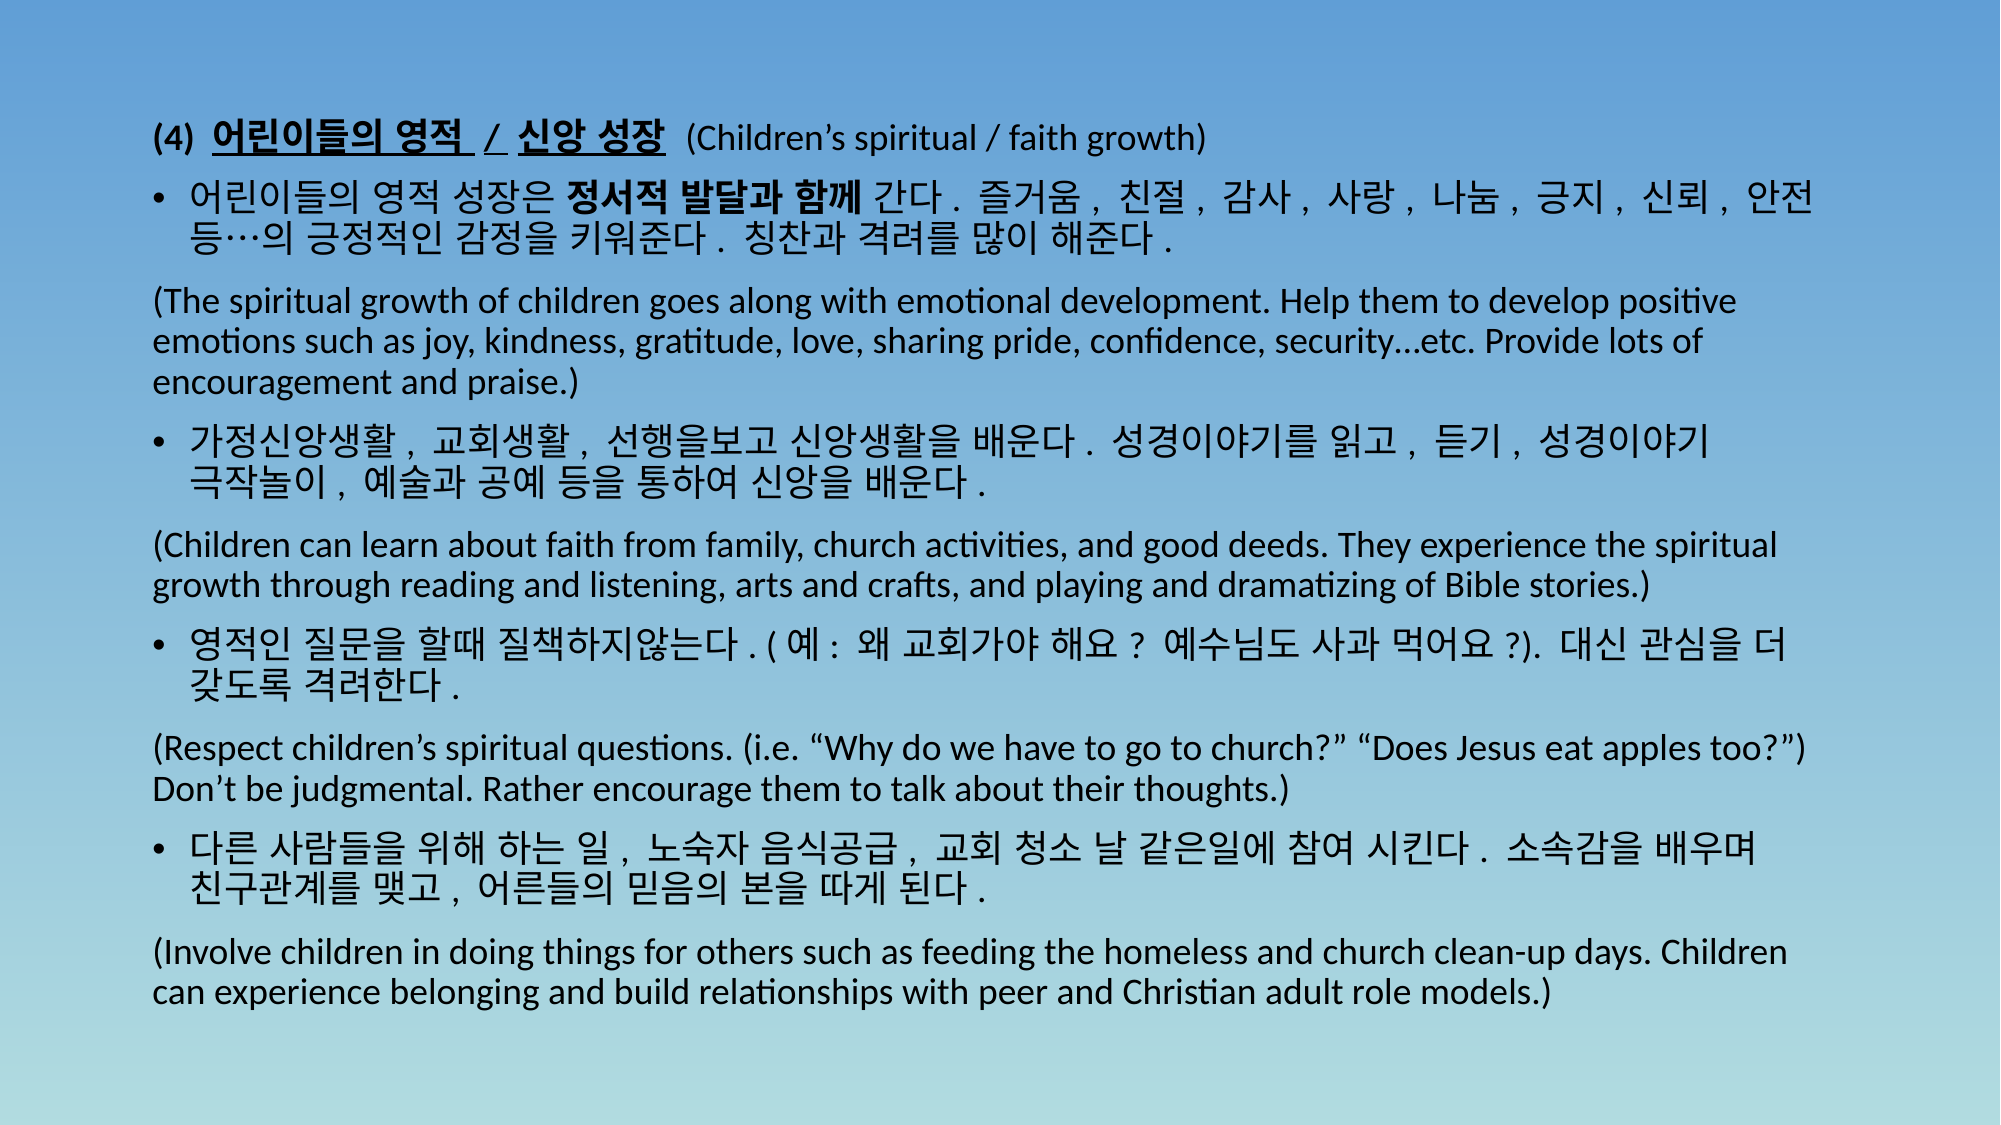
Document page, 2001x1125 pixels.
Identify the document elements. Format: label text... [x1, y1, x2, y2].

list (4) 어린이들의 영적 / 신앙 성장 (Children’s spiritual / faith growth) 어린이들의 영적 성장은 정서적 발달과 함께 간다. 즐거움, 친절, 감사, 사랑, 나눔, 긍지, 신뢰, 안전 등…의 긍정적인 감정을 키워준다. 칭찬과 격려를 많이 해준다. (The spiritual growth of children goes along with emotional development. Help them to develop positive emotions such as joy, kindness, gratitude, love, sharing pride, confidence, security…etc. Provide lots of encouragement and praise.) 가정신앙생활, 교회생활, 선행을보고 신앙생활을 배운다. 성경이야기를 읽고, 듣기, 성경이야기 극작놀이, 예술과 공예 등을 통하여 신앙을 배운다. (Children can learn about faith from family, church activities, and good deeds. They experience the spiritual growth through reading and listening, arts and crafts, and playing and dramatizing of Bible stories.) 영적인 질문을 할때 질책하지않는다. (예: 왜 교회가야 해요? 예수님도 사과 먹어요?). 대신 관심을 더 갖도록 격려한다. (Respect children’s spiritual questions. (i.e. “Why do we have to go to church?” “Does Jesus eat apples too?”) Don’t be judgmental. Rather encourage them to talk about their thoughts.) 다른 사람들을 위해 하는 일, 노숙자 음식공급, 교회 청소 날 같은일에 참여 시킨다. 소속감을 배우며 친구관계를 맺고, 어른들의 믿음의 본을 따게 된다. (Involve children in doing things for others such as feeding the homeless and church clean-up days. Children can experience belonging and build relationships with peer and Christian adult role models.) [137, 110, 1863, 1053]
